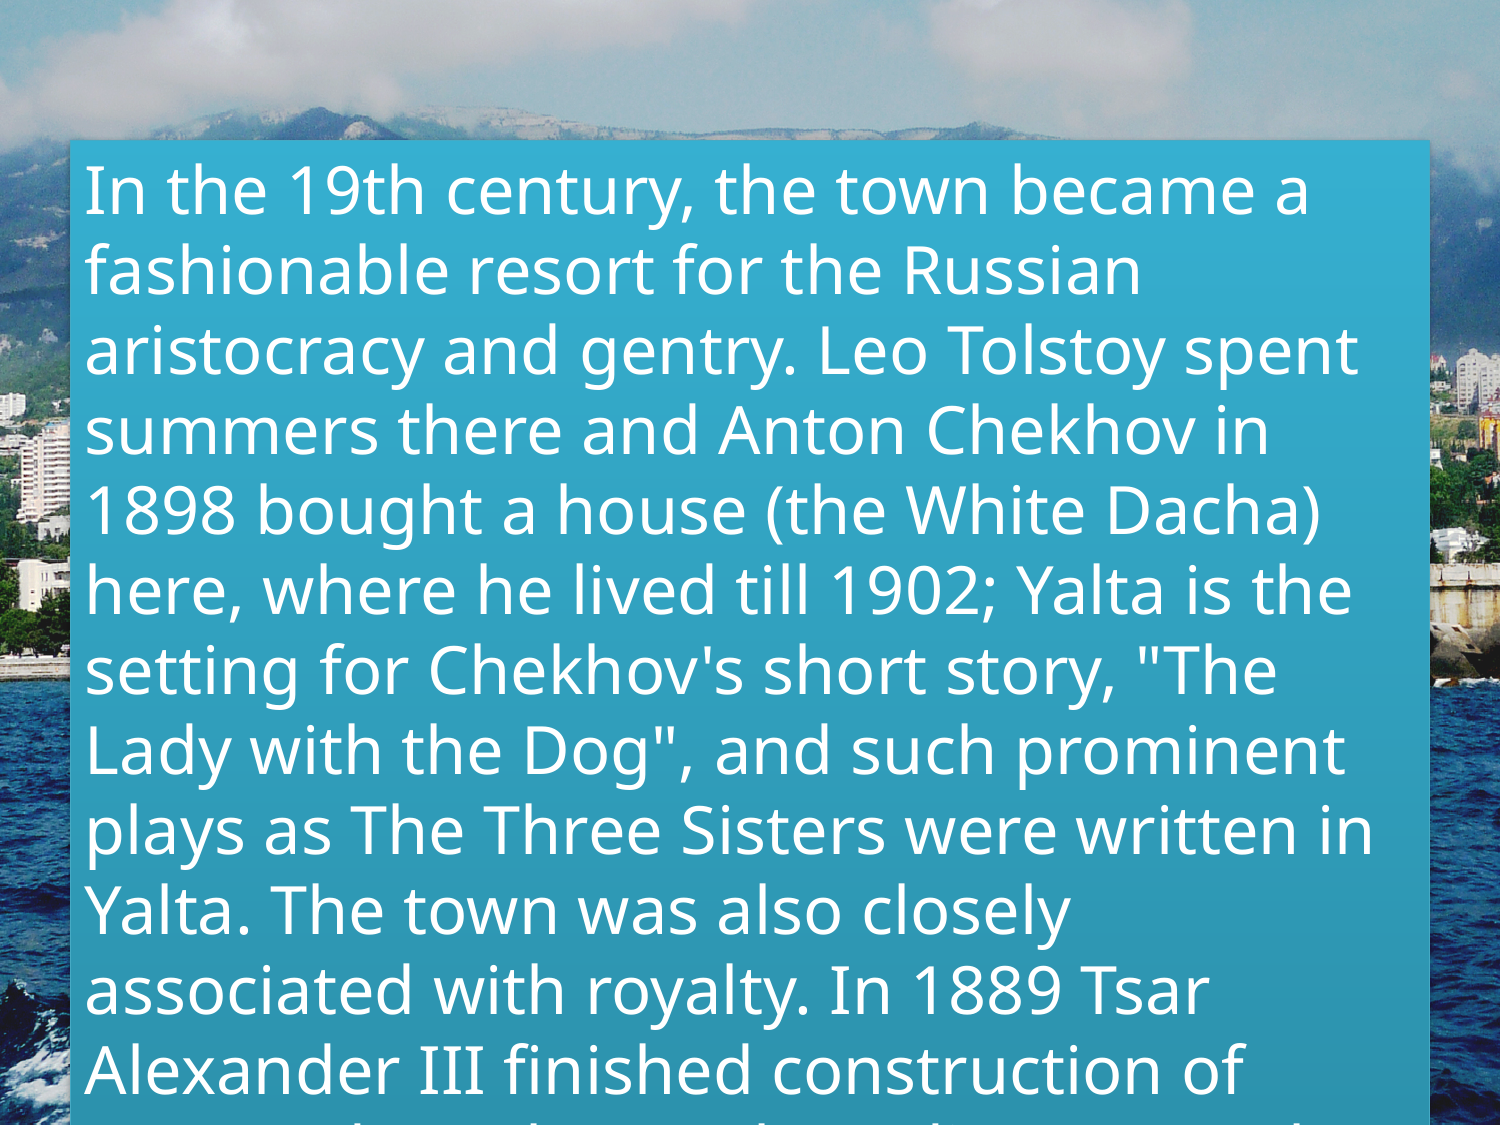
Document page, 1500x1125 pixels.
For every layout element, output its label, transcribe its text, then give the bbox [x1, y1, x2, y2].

text_box In the 19th century, the town became a fashionable resort for the Russian aristocracy and gentry. Leo Tolstoy spent summers there and Anton Chekhov in 1898 bought a house (the White Dacha) here, where he lived till 1902; Yalta is the setting for Chekhov's short story, "The Lady with the Dog", and such prominent plays as The Three Sisters were written in Yalta. The town was also closely associated with royalty. In 1889 Tsar Alexander III finished construction of Massandra Palace a short distance to the north of Yalta and Nicholas II built the Livadia Palace south-west of the town in 1911. [70, 140, 1430, 1125]
